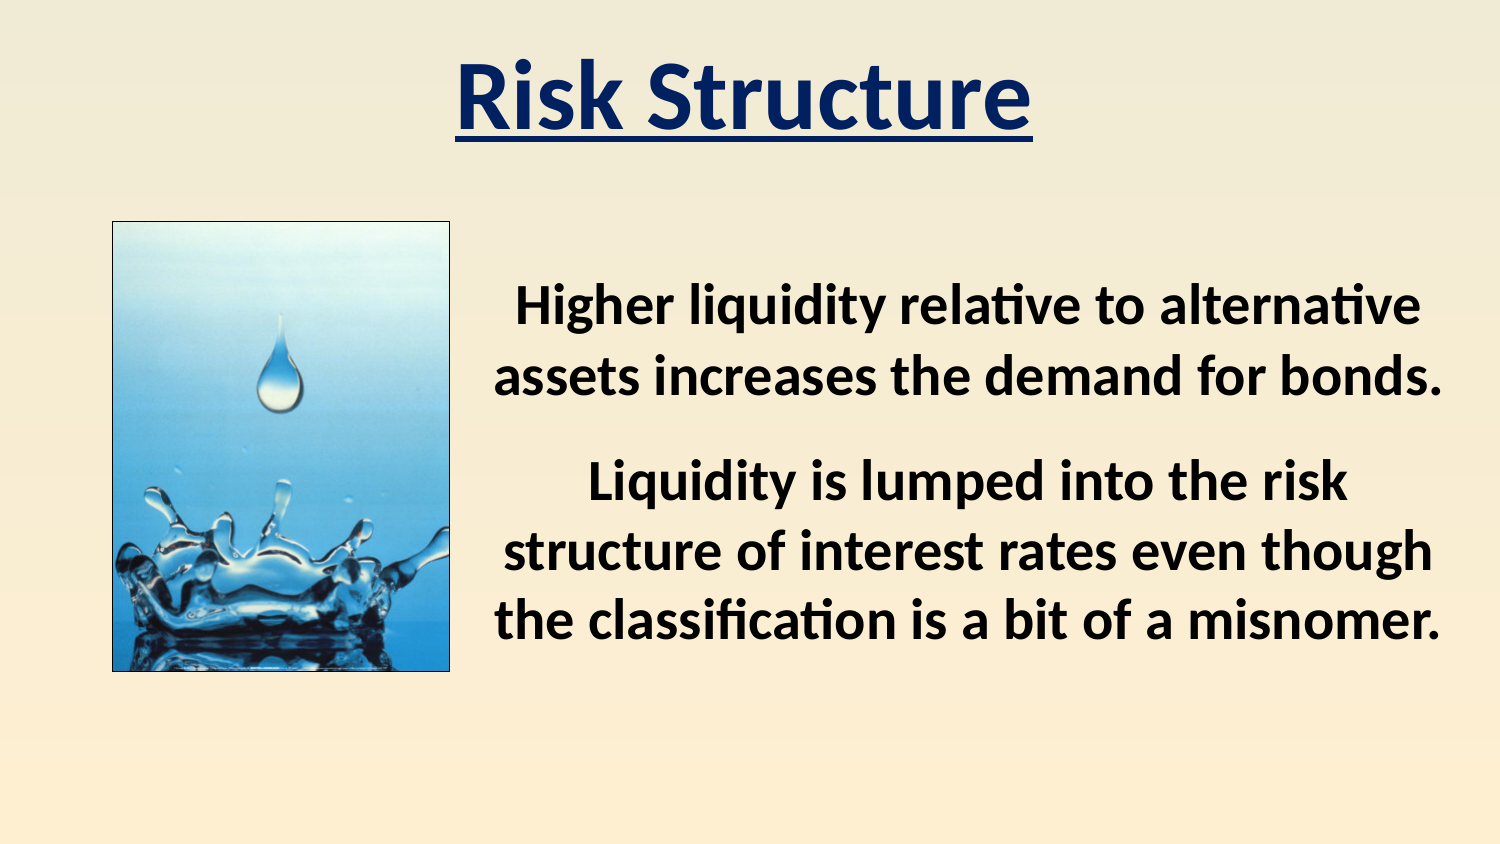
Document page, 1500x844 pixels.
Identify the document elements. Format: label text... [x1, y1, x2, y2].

text_box Risk Structure [440, 21, 1048, 157]
picture [112, 221, 450, 673]
text_box Higher liquidity relative to alternative assets increases the demand for bonds. Liquidity is lumped into the risk structure of interest rates even though the classification is a bit of a misnomer. [474, 259, 1463, 659]
